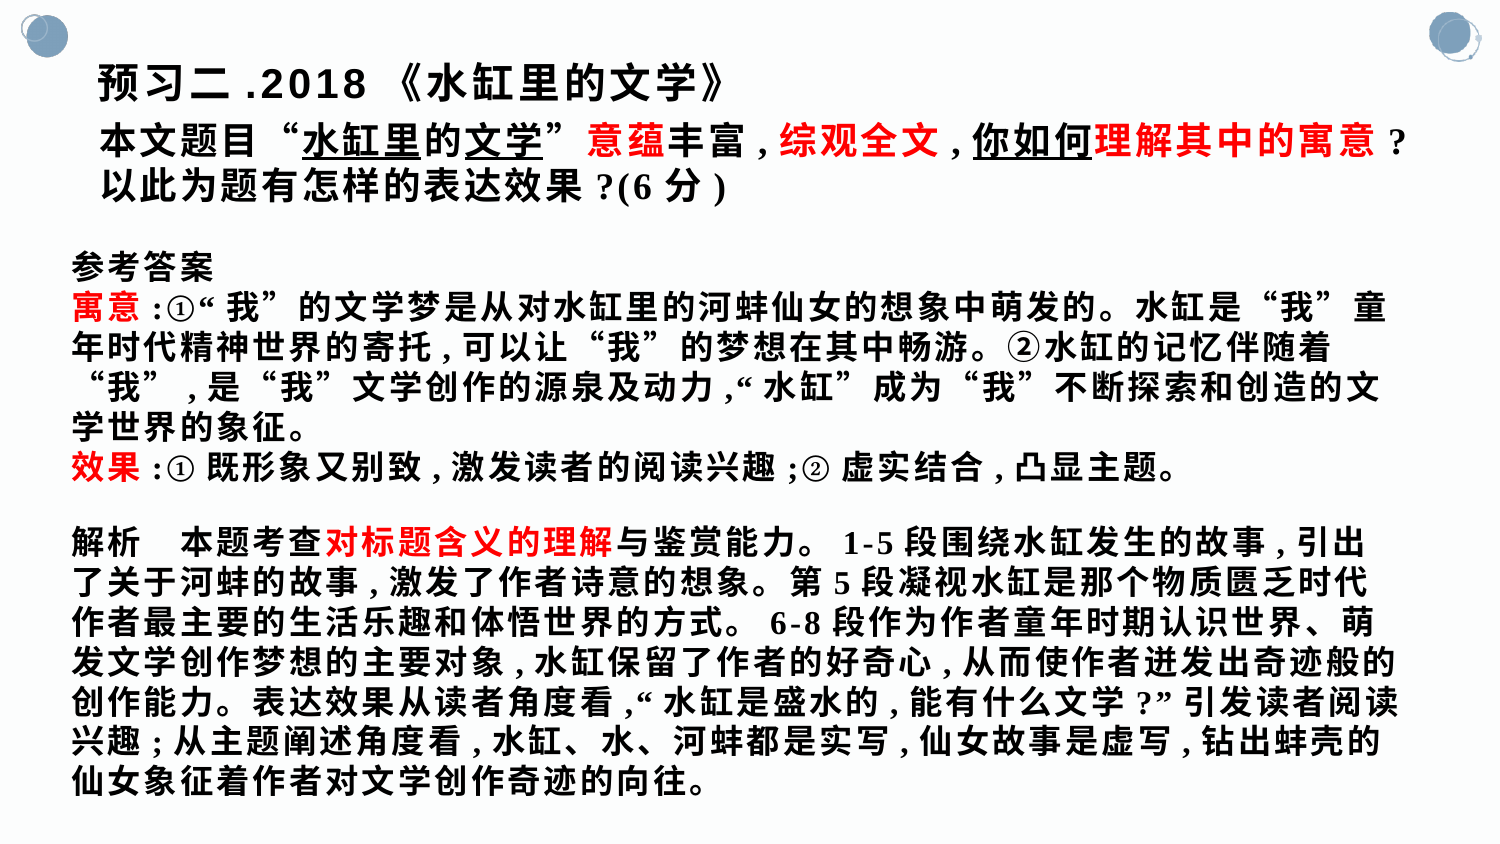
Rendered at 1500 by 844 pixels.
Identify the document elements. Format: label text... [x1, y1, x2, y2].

list 本文题目“水缸里的文学”意蕴丰富,综观全文,你如何理解其中的寓意?以此为题有怎样的表达效果?(6分) 参考答案 寓意:①“我”的文学梦是从对水缸里的河蚌仙女的想象中萌发的。水缸是“我”童年时代精神世界的寄托,可以让“我”的梦想在其中畅游。②水缸的记忆伴随着“我”,是“我”文学创作的源泉及动力,“水缸”成为“我”不断探索和创造的文学世界的象征。 效果:①既形象又别致,激发读者的阅读兴趣;②虚实结合,凸显主题。 解析 本题考查对标题含义的理解与鉴赏能力。1-5段围绕水缸发生的故事,引出了关于河蚌的故事,激发了作者诗意的想象。第5段凝视水缸是那个物质匮乏时代作者最主要的生活乐趣和体悟世界的方式。6-8段作为作者童年时期认识世界、萌发文学创作梦想的主要对象,水缸保留了作者的好奇心,从而使作者迸发出奇迹般的创作能力。表达效果从读者角度看,“水缸是盛水的,能有什么文学?”引发读者阅读兴趣;从主题阐述角度看,水缸、水、河蚌都是实写,仙女故事是虚写,钻出蚌壳的仙女象征着作者对文学创作奇迹的向往。 [56, 108, 1418, 781]
picture [1411, 0, 1500, 73]
picture [0, 0, 89, 73]
title 预习二.2018《水缸里的文学》 [82, 54, 1418, 108]
